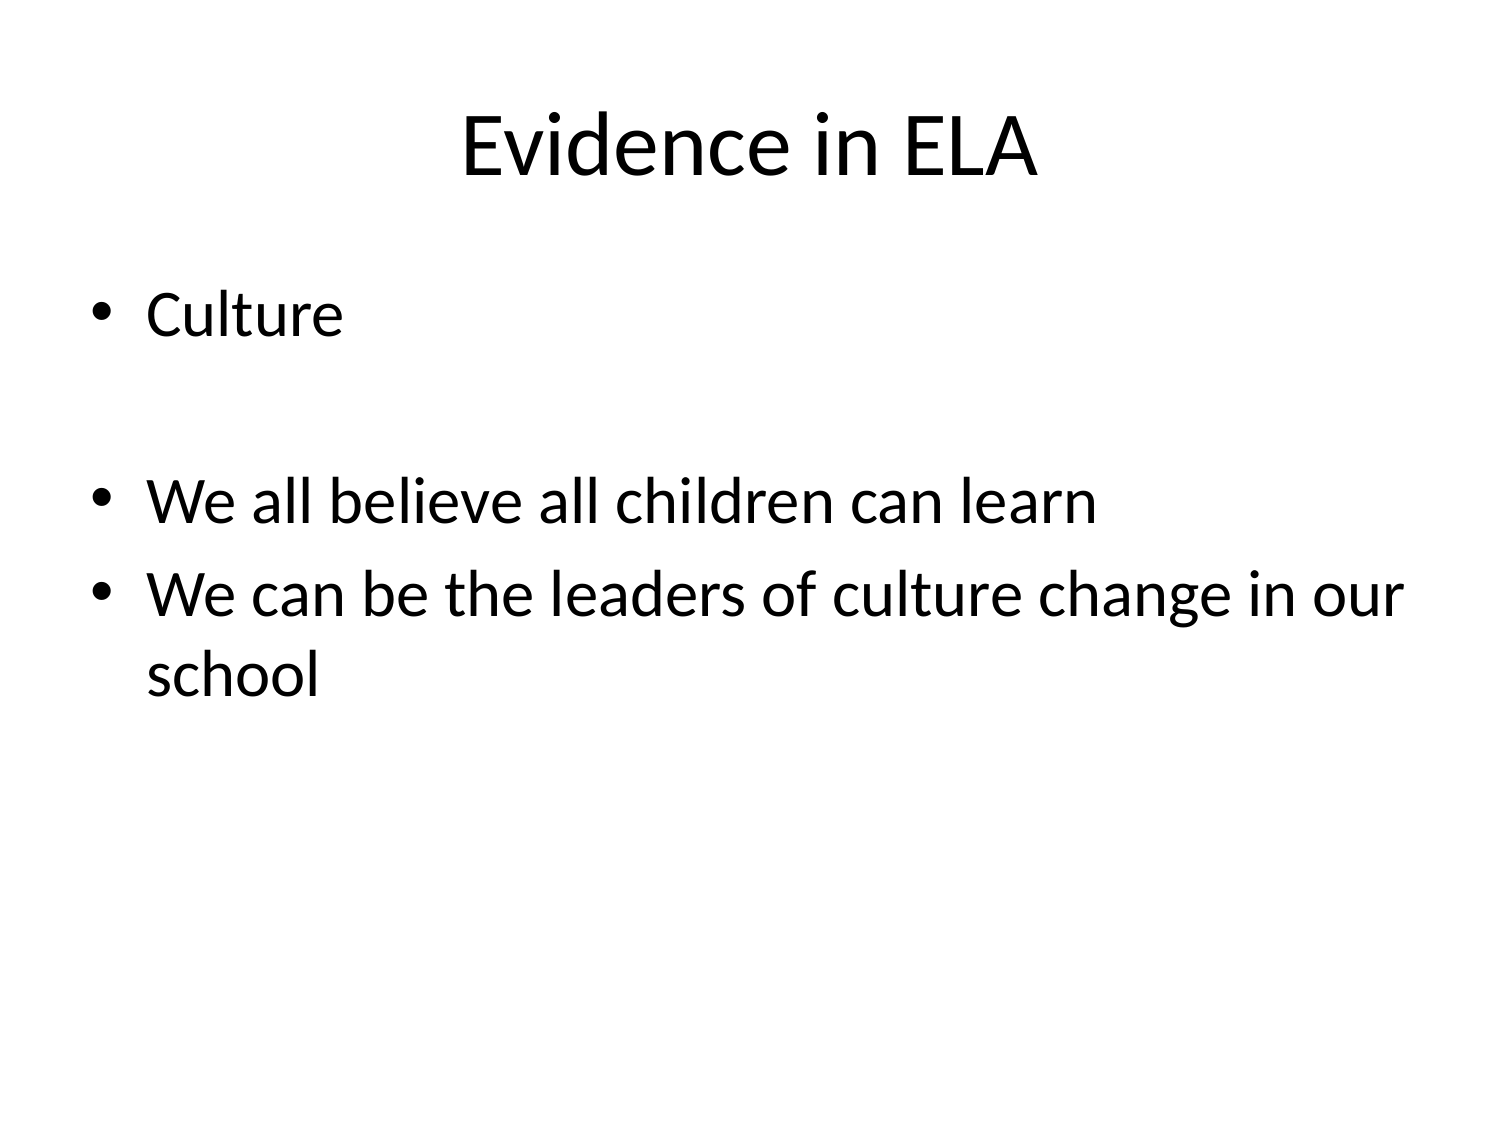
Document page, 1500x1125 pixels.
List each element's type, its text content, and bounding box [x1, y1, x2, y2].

title Evidence in ELA [75, 45, 1425, 233]
list Culture We all believe all children can learn We can be the leaders of culture change in our school [75, 262, 1425, 1005]
